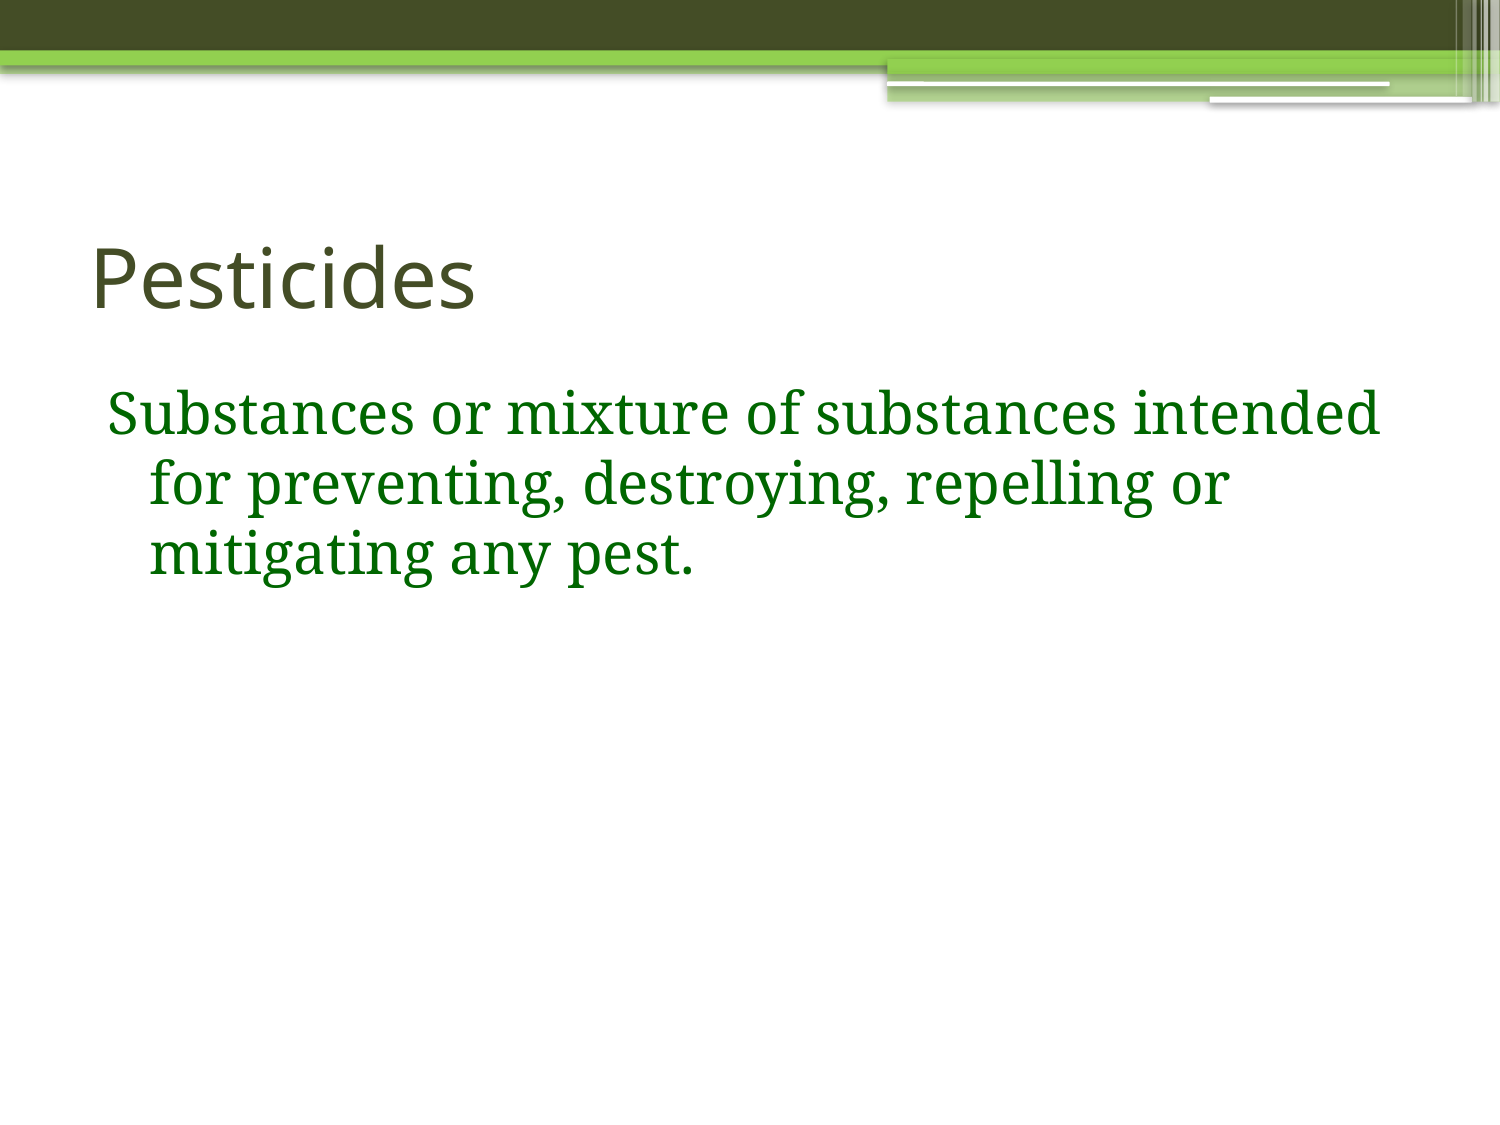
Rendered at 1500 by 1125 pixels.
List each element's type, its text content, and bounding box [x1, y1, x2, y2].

title Pesticides [75, 187, 1425, 363]
list Substances or mixture of substances intended for preventing, destroying, repelling or mitigating any pest. [75, 368, 1425, 1079]
